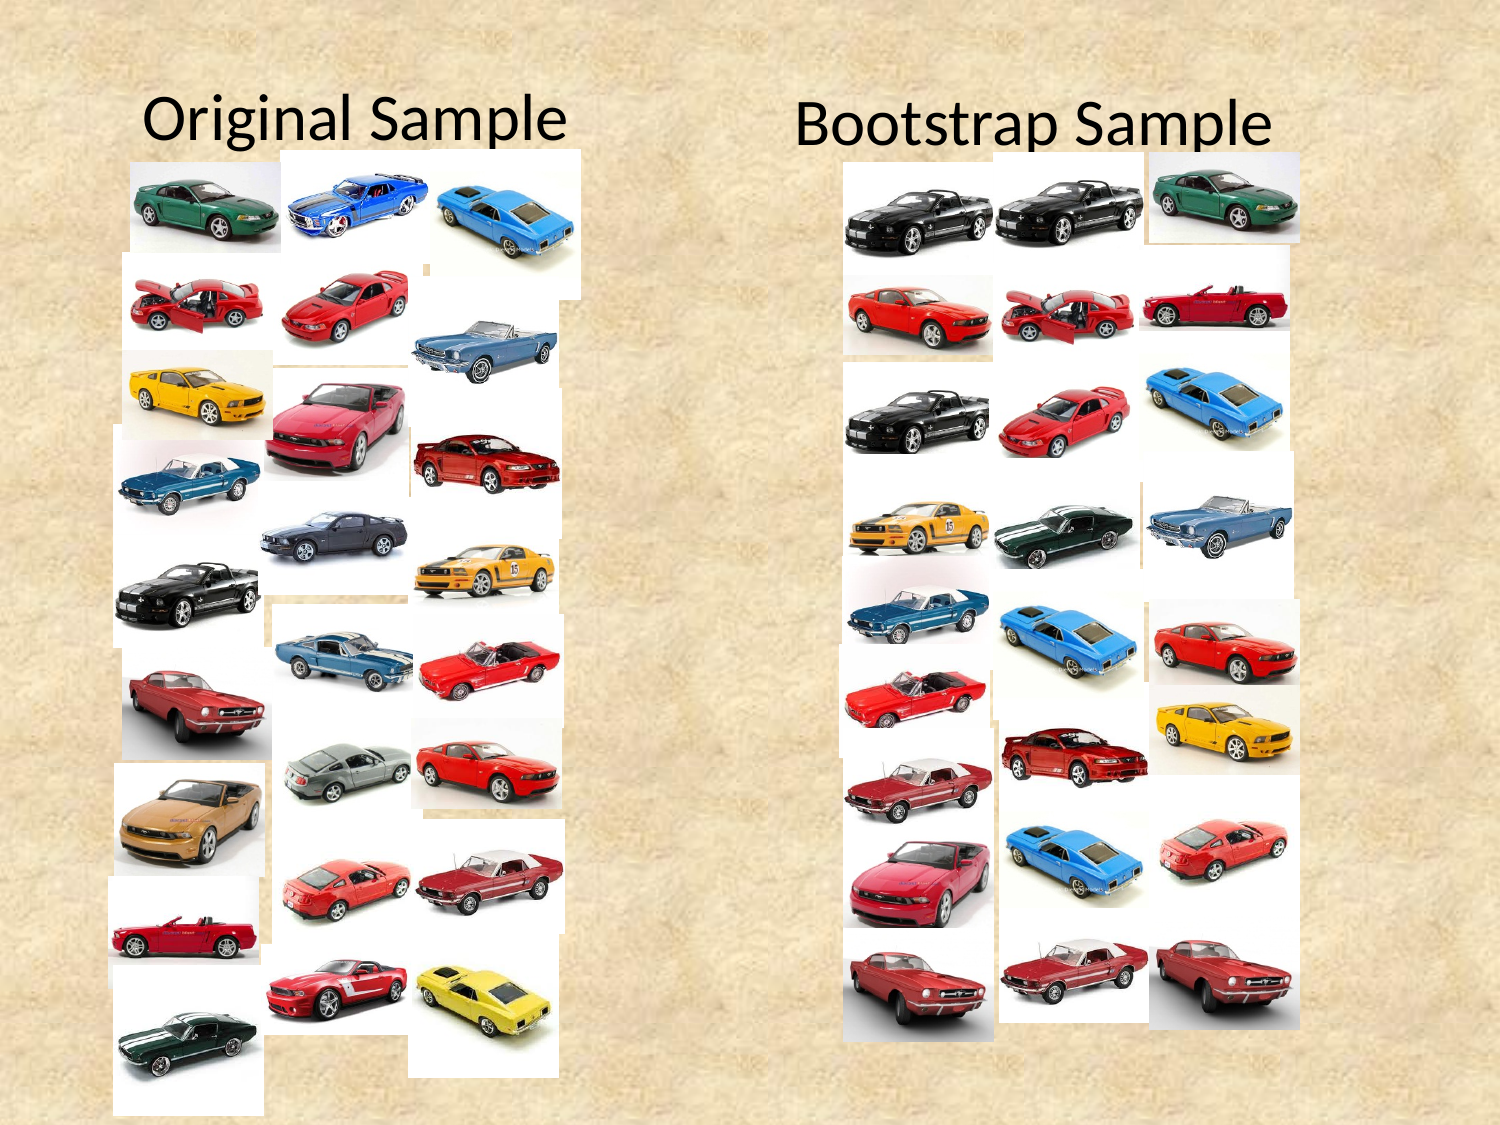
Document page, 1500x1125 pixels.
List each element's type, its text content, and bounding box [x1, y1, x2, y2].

picture [0, 0, 1500, 1125]
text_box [107, 149, 582, 1116]
text_box Bootstrap Sample [737, 71, 1332, 166]
text_box Original Sample [58, 66, 653, 161]
